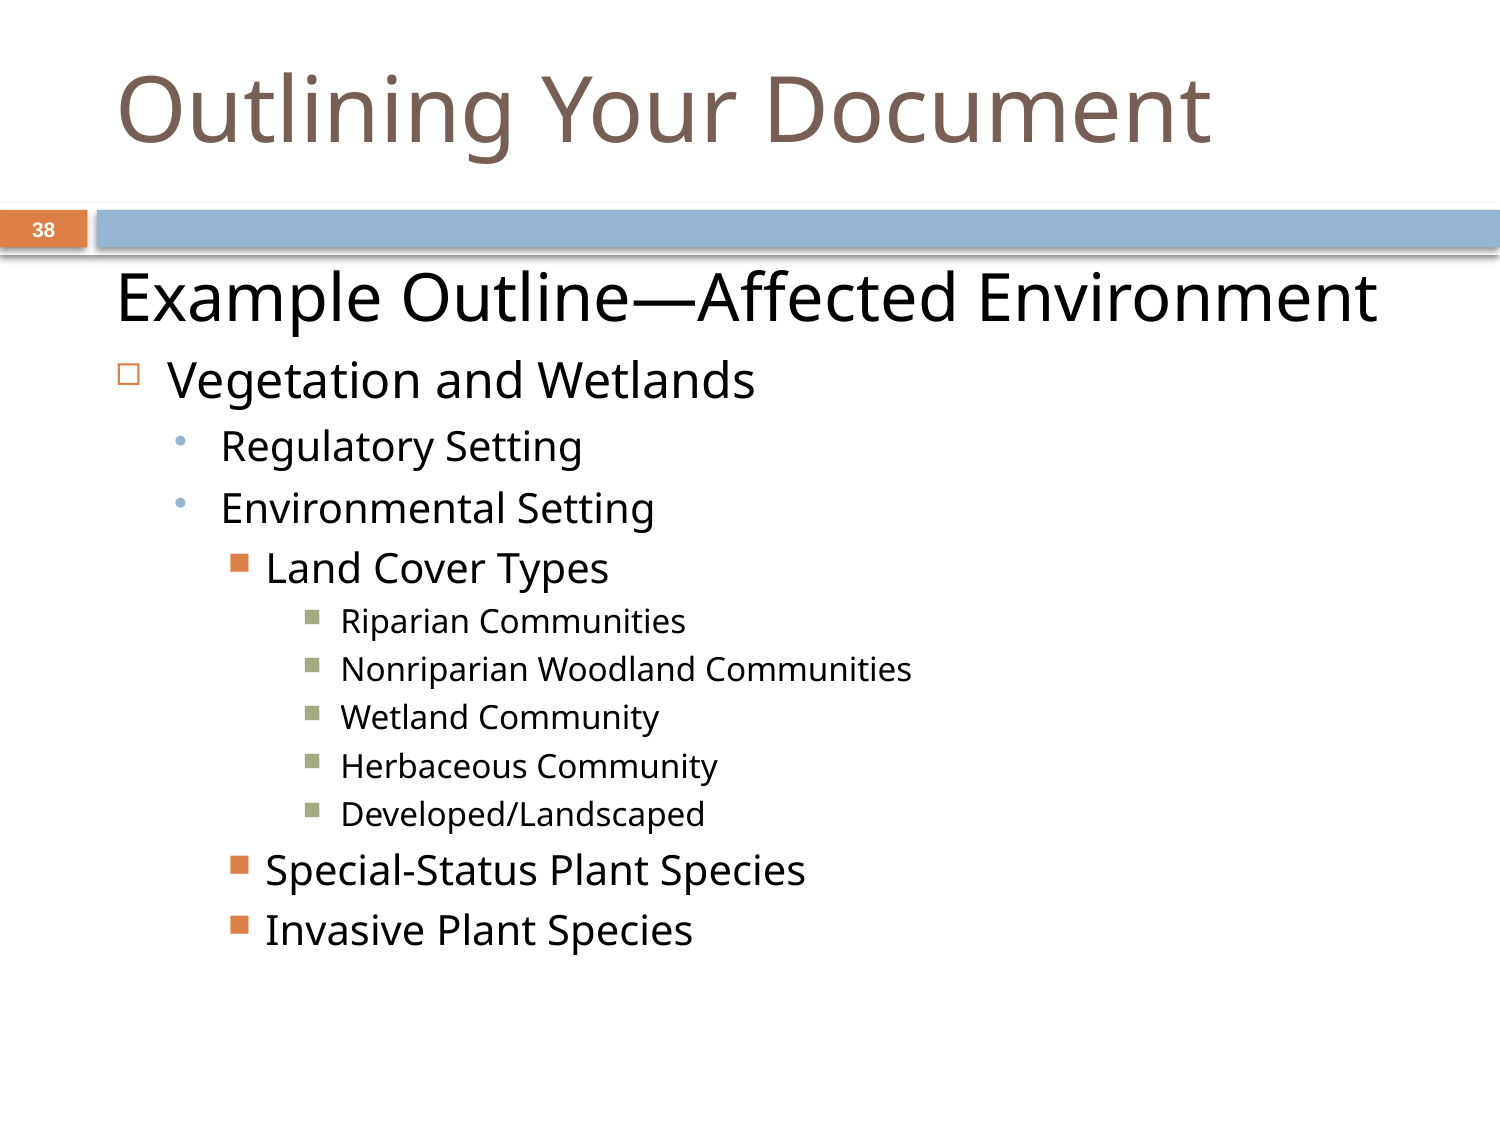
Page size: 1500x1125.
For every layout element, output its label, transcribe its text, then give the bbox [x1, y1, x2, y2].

slide_number 38 [0, 208, 88, 249]
title Outlining Your Document [100, 24, 1438, 188]
list Example Outline—Affected Environment Vegetation and Wetlands Regulatory Setting Environmental Setting Land Cover Types Riparian Communities Nonriparian Woodland Communities Wetland Community Herbaceous Community Developed/Landscaped Special-Status Plant Species Invasive Plant Species [100, 262, 1438, 1038]
